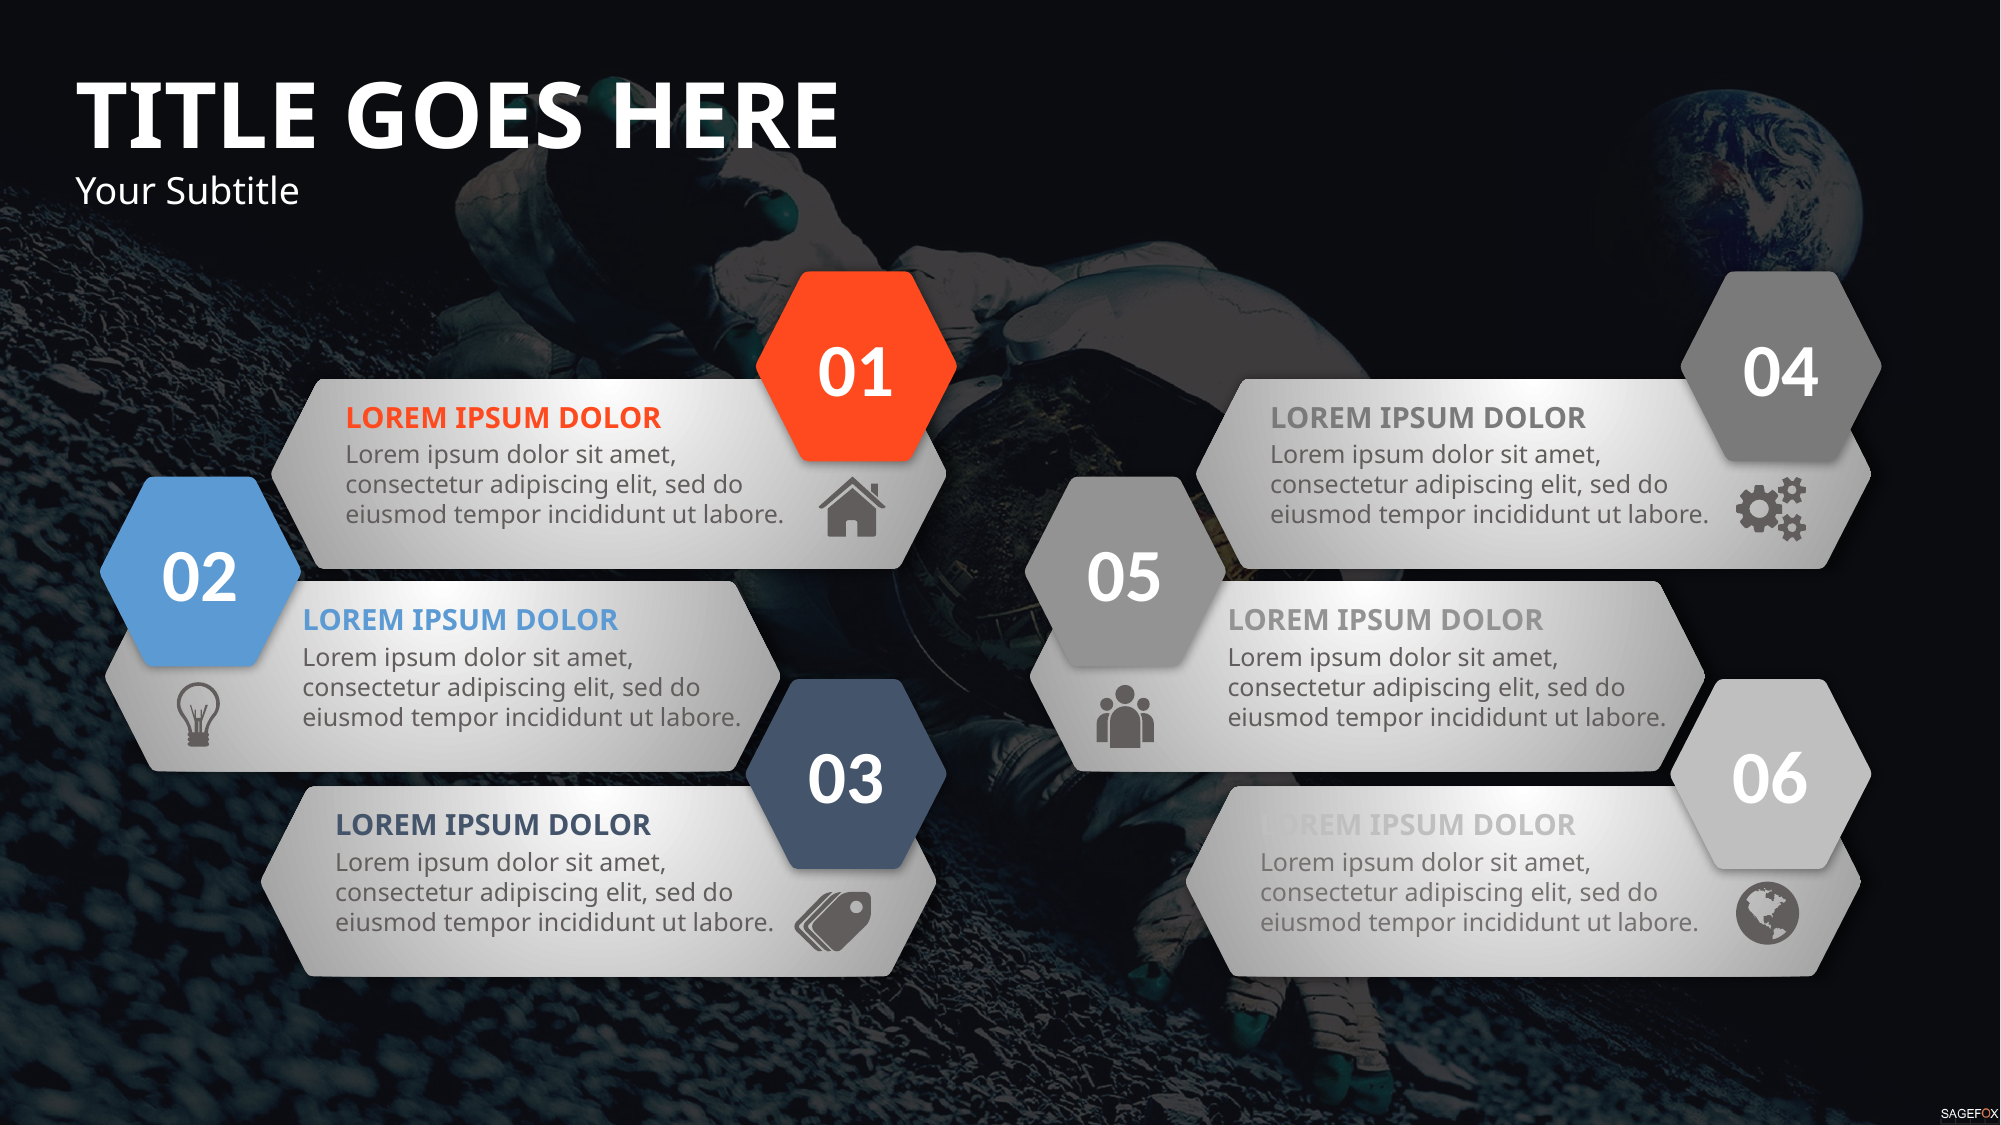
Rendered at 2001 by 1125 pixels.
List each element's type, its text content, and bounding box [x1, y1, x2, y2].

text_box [1185, 786, 1862, 977]
text_box 02 [98, 475, 302, 587]
text_box 06 [1669, 678, 1873, 797]
picture [1940, 0, 2001, 1125]
text_box TITLE GOES HERE Your Subtitle [60, 49, 1036, 220]
text_box 03 [744, 678, 948, 798]
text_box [1196, 378, 1872, 569]
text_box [105, 581, 790, 772]
text_box 04 [1679, 270, 1883, 390]
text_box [1029, 581, 1715, 772]
text_box 01 [754, 270, 958, 390]
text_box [271, 378, 947, 569]
text_box 05 [1023, 475, 1227, 585]
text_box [260, 786, 937, 977]
